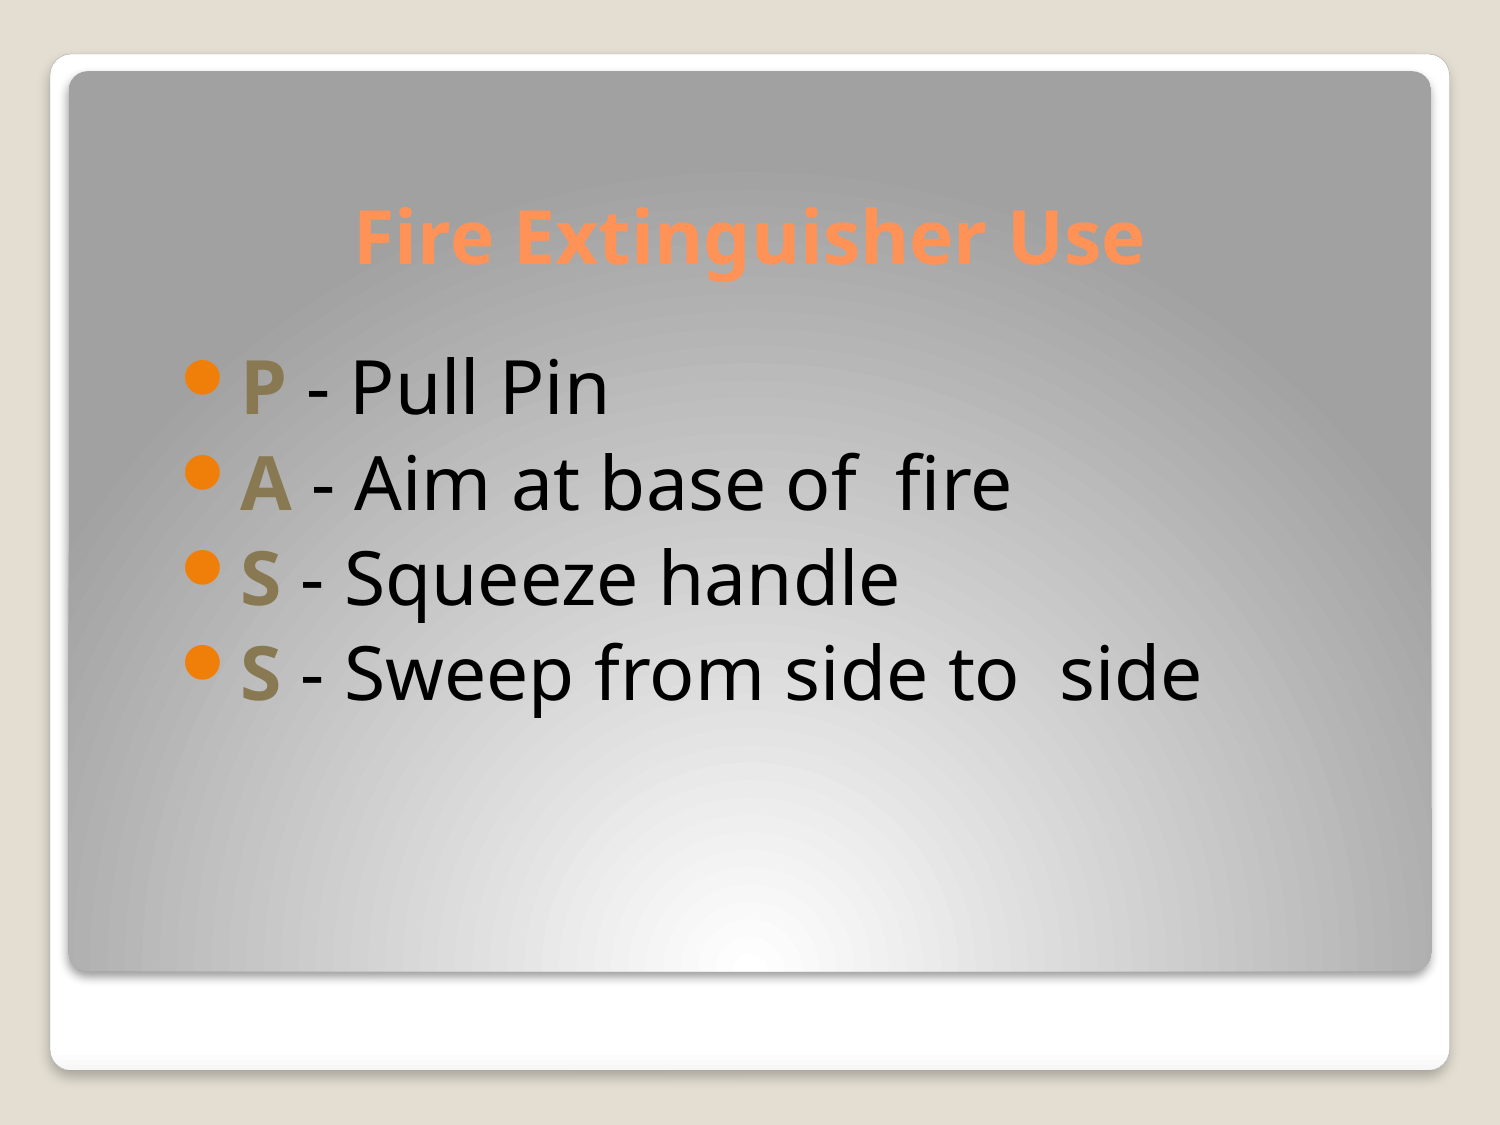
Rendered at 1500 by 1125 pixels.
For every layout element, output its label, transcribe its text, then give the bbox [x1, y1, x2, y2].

title Fire Extinguisher Use [112, 99, 1388, 288]
list P - Pull Pin A - Aim at base of fire S - Squeeze handle S - Sweep from side to side [150, 324, 1388, 1000]
